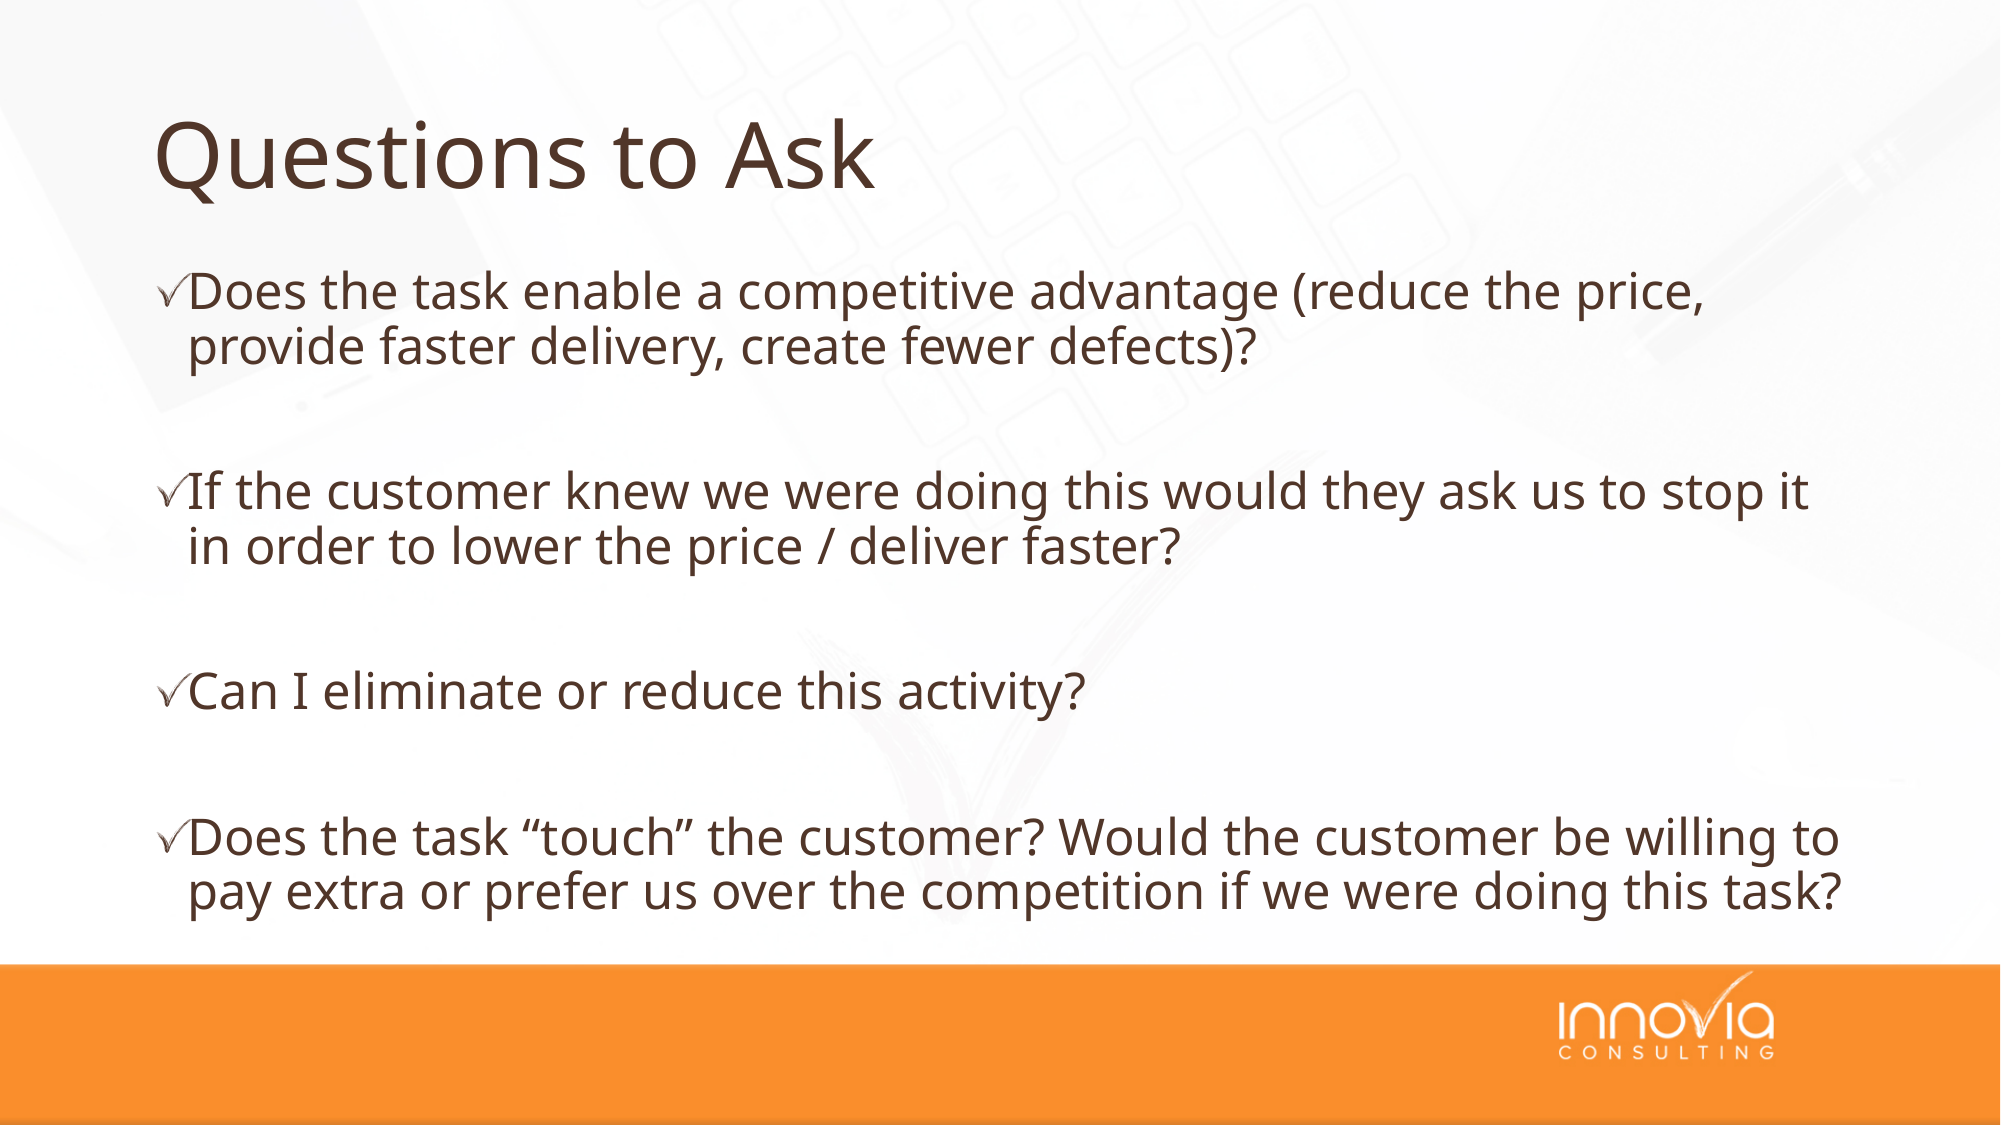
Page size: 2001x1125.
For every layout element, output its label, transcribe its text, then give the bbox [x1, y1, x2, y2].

list Does the task enable a competitive advantage (reduce the price, provide faster delivery, create fewer defects)? If the customer knew we were doing this would they ask us to stop it in order to lower the price / deliver faster? Can I eliminate or reduce this activity? Does the task “touch” the customer? Would the customer be willing to pay extra or prefer us over the competition if we were doing this task? [137, 258, 1863, 972]
title Questions to Ask [137, 50, 1863, 258]
picture [0, 0, 2001, 1125]
